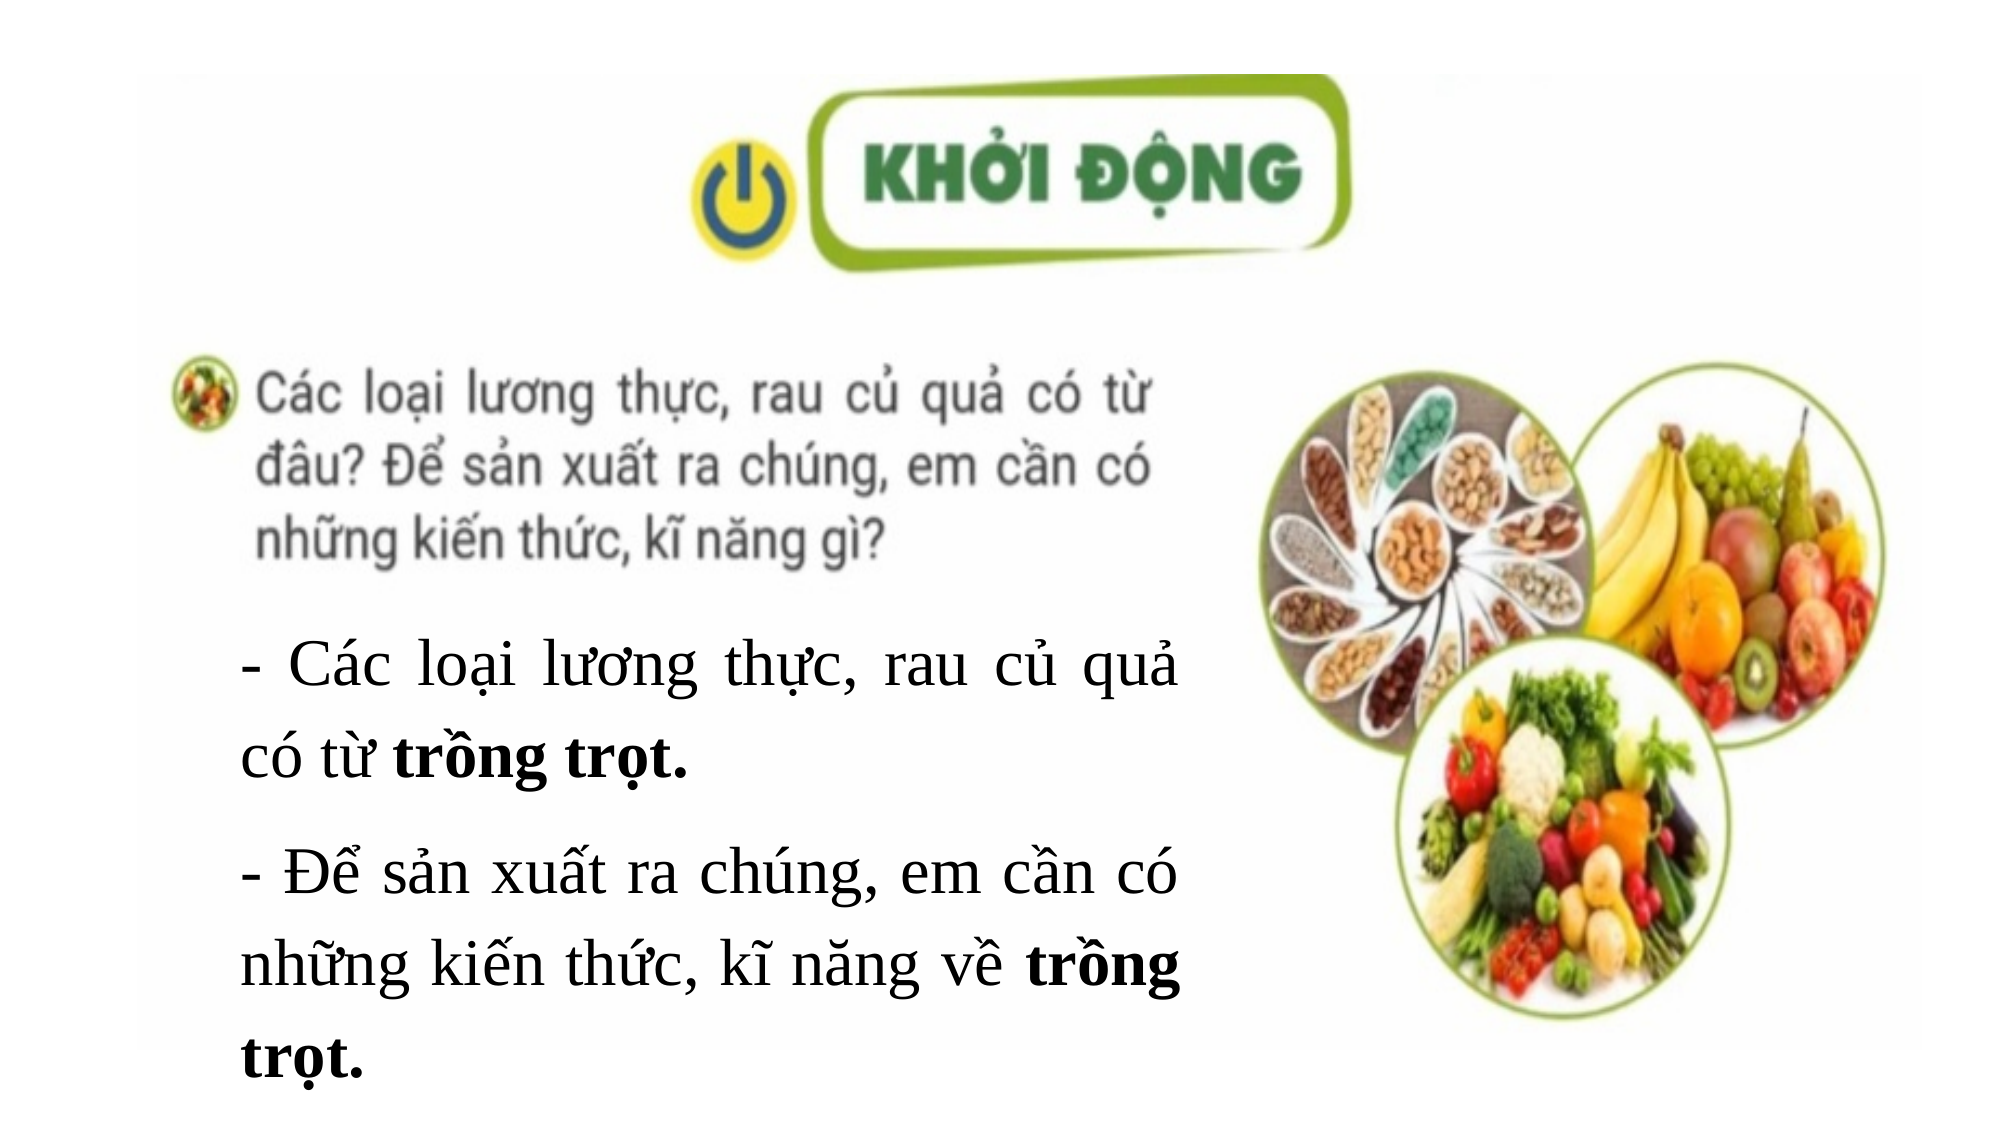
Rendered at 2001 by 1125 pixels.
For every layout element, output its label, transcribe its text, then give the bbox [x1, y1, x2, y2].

picture [137, 74, 1922, 1050]
text_box - Để sản xuất ra chúng, em cần có những kiến thức, kĩ năng về trồng trọt. [226, 1050, 1196, 1098]
